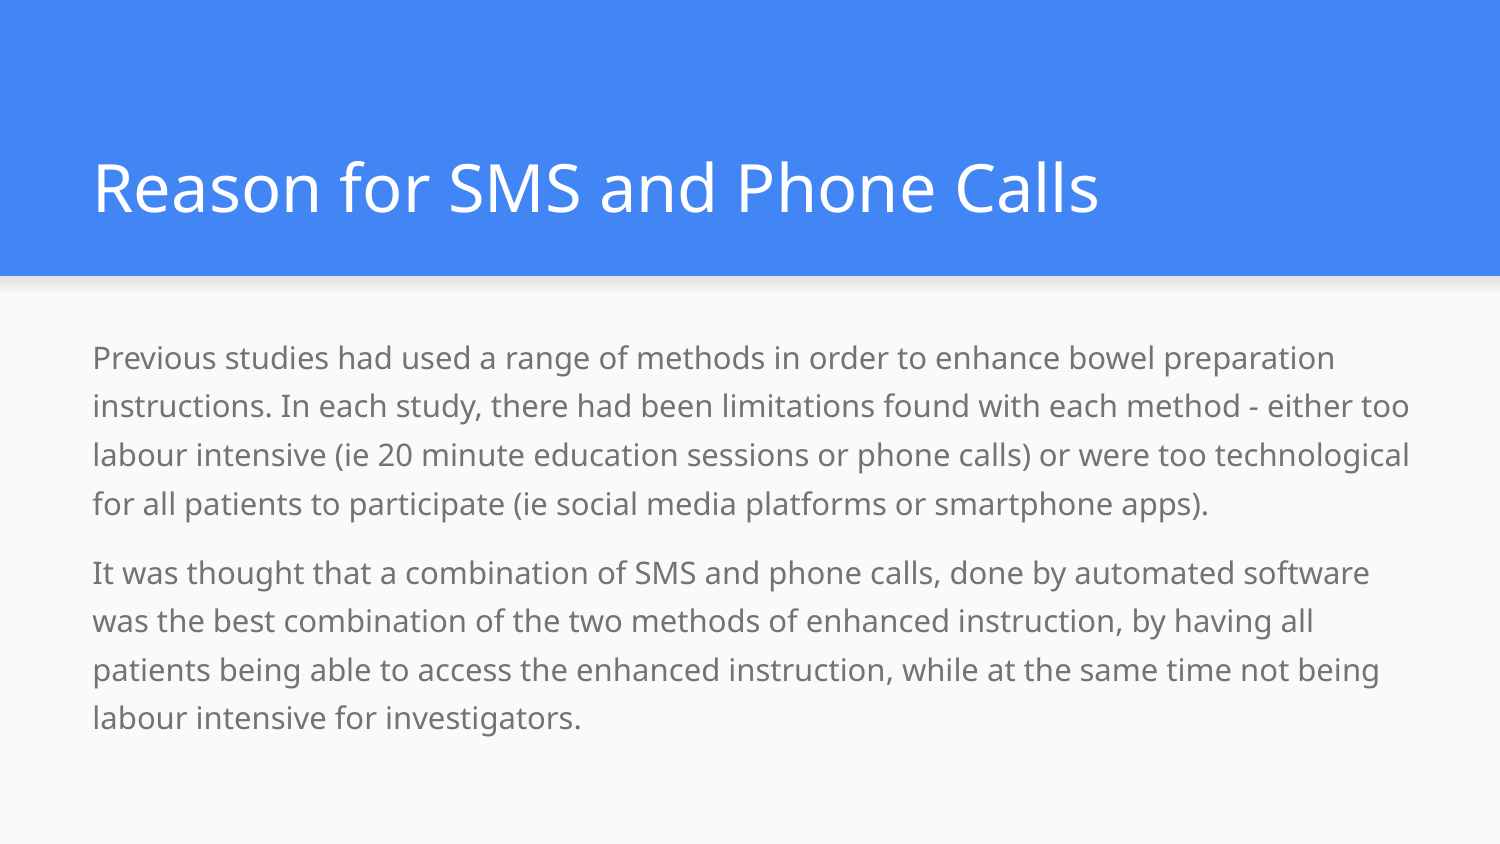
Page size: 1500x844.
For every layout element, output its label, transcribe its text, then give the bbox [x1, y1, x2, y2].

list Previous studies had used a range of methods in order to enhance bowel preparation instructions. In each study, there had been limitations found with each method - either too labour intensive (ie 20 minute education sessions or phone calls) or were too technological for all patients to participate (ie social media platforms or smartphone apps). It was thought that a combination of SMS and phone calls, done by automated software was the best combination of the two methods of enhanced instruction, by having all patients being able to access the enhanced instruction, while at the same time not being labour intensive for investigators. [77, 314, 1427, 760]
title Reason for SMS and Phone Calls [77, 121, 1427, 248]
